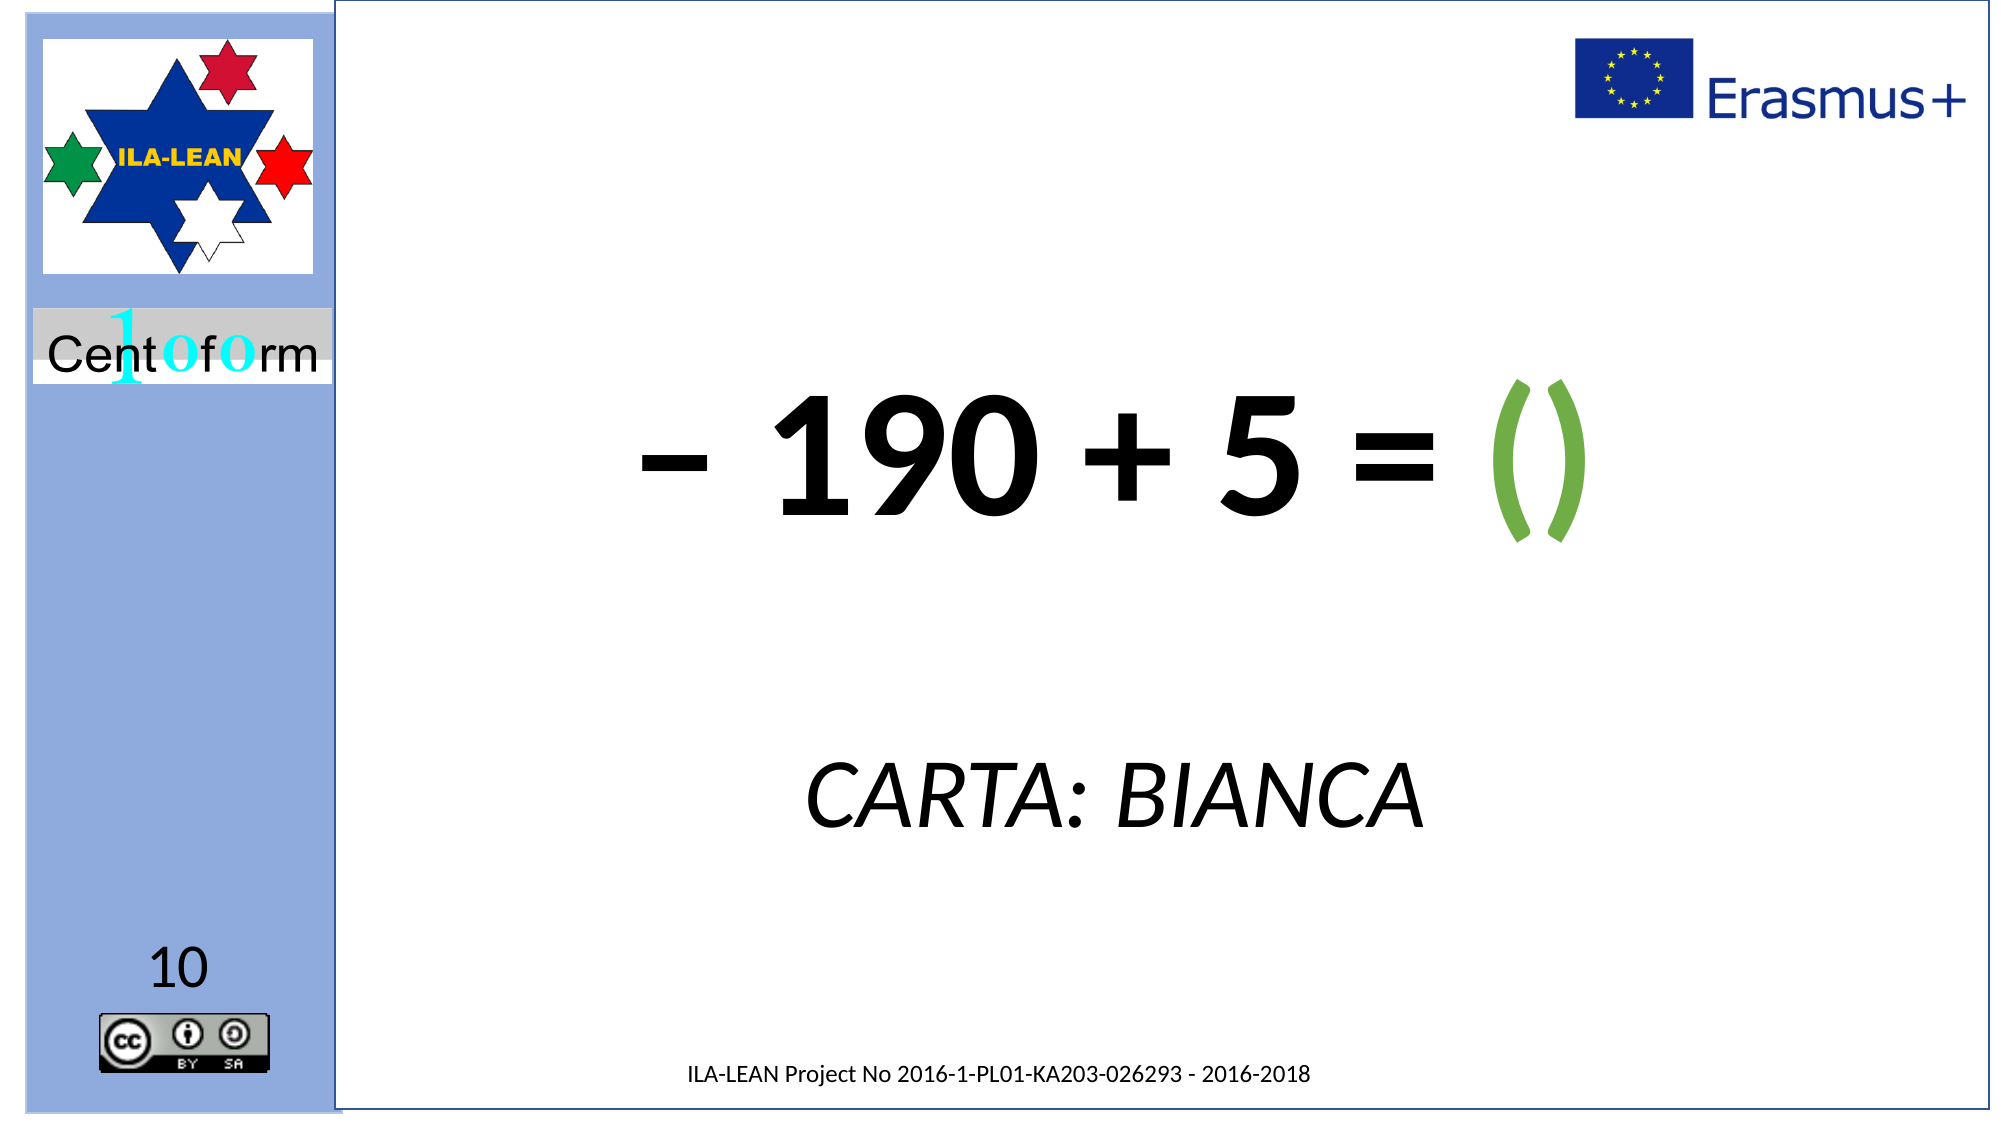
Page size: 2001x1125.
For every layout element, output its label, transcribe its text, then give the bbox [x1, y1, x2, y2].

picture [43, 39, 313, 274]
text_box – 190 + 5 = () [423, 324, 1845, 560]
picture [99, 1013, 270, 1073]
text_box [25, 12, 343, 1114]
text_box CARTA: BIANCA [747, 720, 1506, 855]
picture [33, 308, 332, 384]
text_box [334, 0, 1990, 1110]
text_box 10 [108, 932, 248, 993]
footer ILA-LEAN Project No 2016-1-PL01-KA203-026293 - 2016-2018 [662, 1042, 1338, 1103]
picture [1552, 15, 1988, 141]
